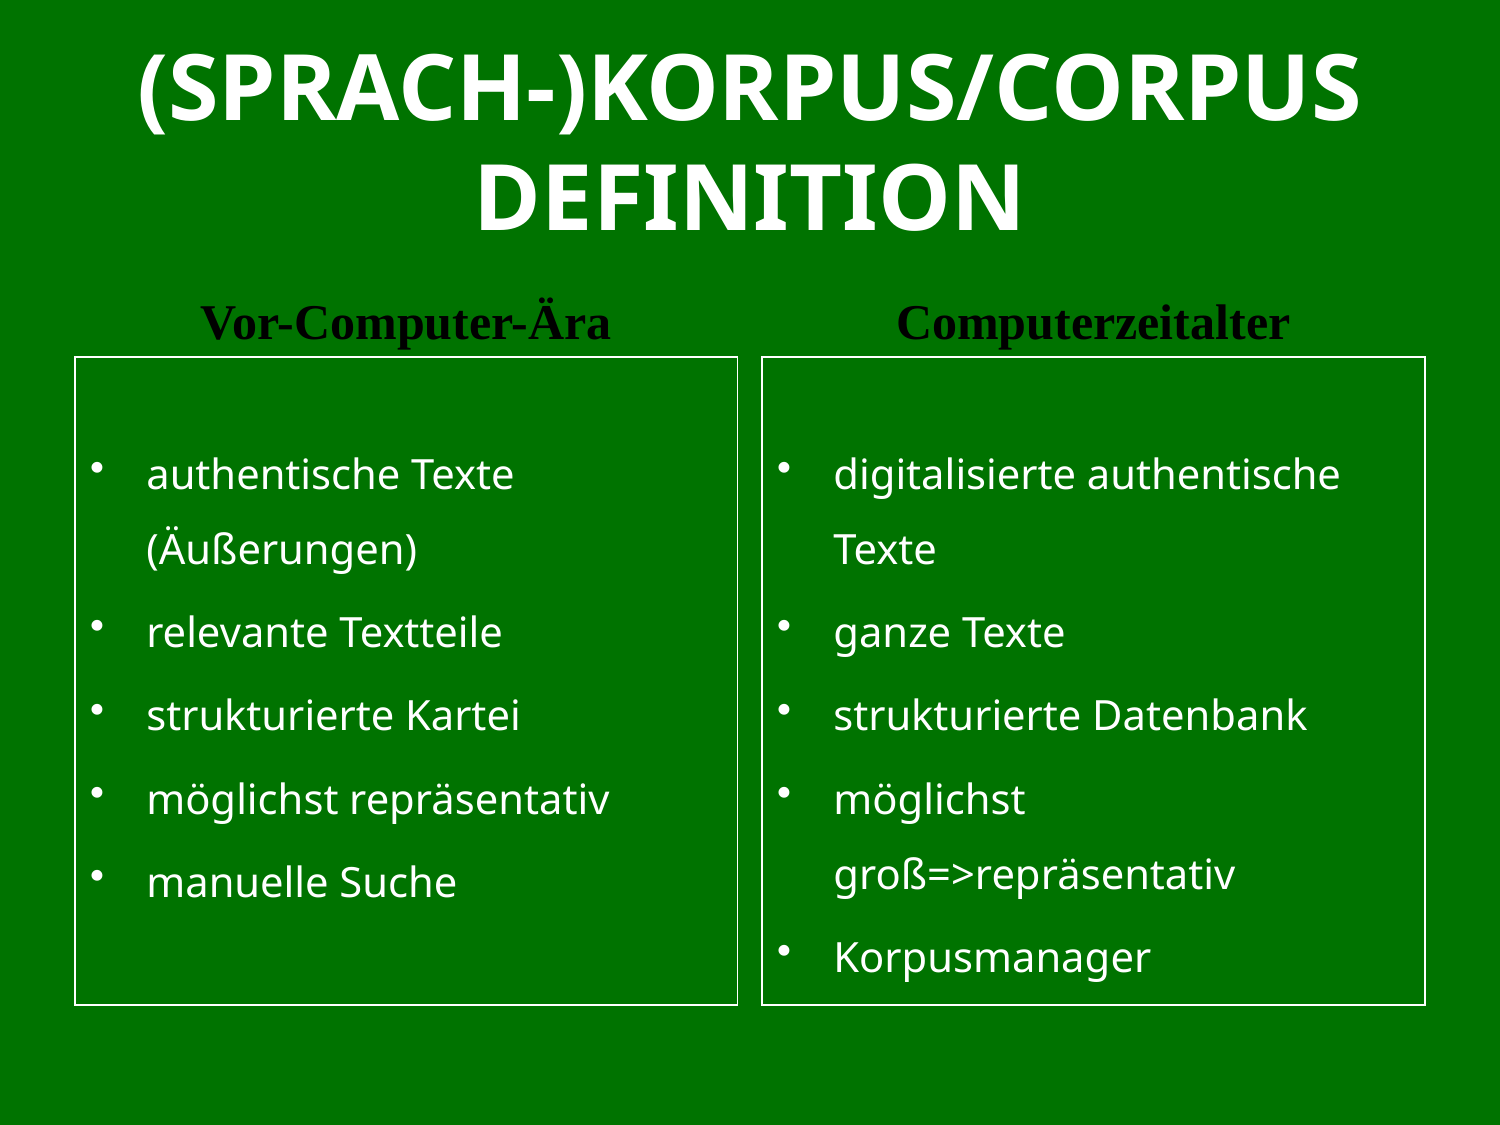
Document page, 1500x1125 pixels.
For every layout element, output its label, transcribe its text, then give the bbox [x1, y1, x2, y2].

list digitalisierte authentische Texte ganze Texte strukturierte Datenbank möglichst groß=>repräsentativ Korpusmanager [761, 356, 1426, 1006]
list authentische Texte (Äußerungen) relevante Textteile strukturierte Kartei möglichst repräsentativ manuelle Suche [74, 356, 738, 1006]
list Computerzeitalter [761, 251, 1426, 356]
list Vor-Computer-Ära [74, 251, 738, 356]
title (Sprach-)Korpus/Corpus Definition [74, 44, 1426, 233]
